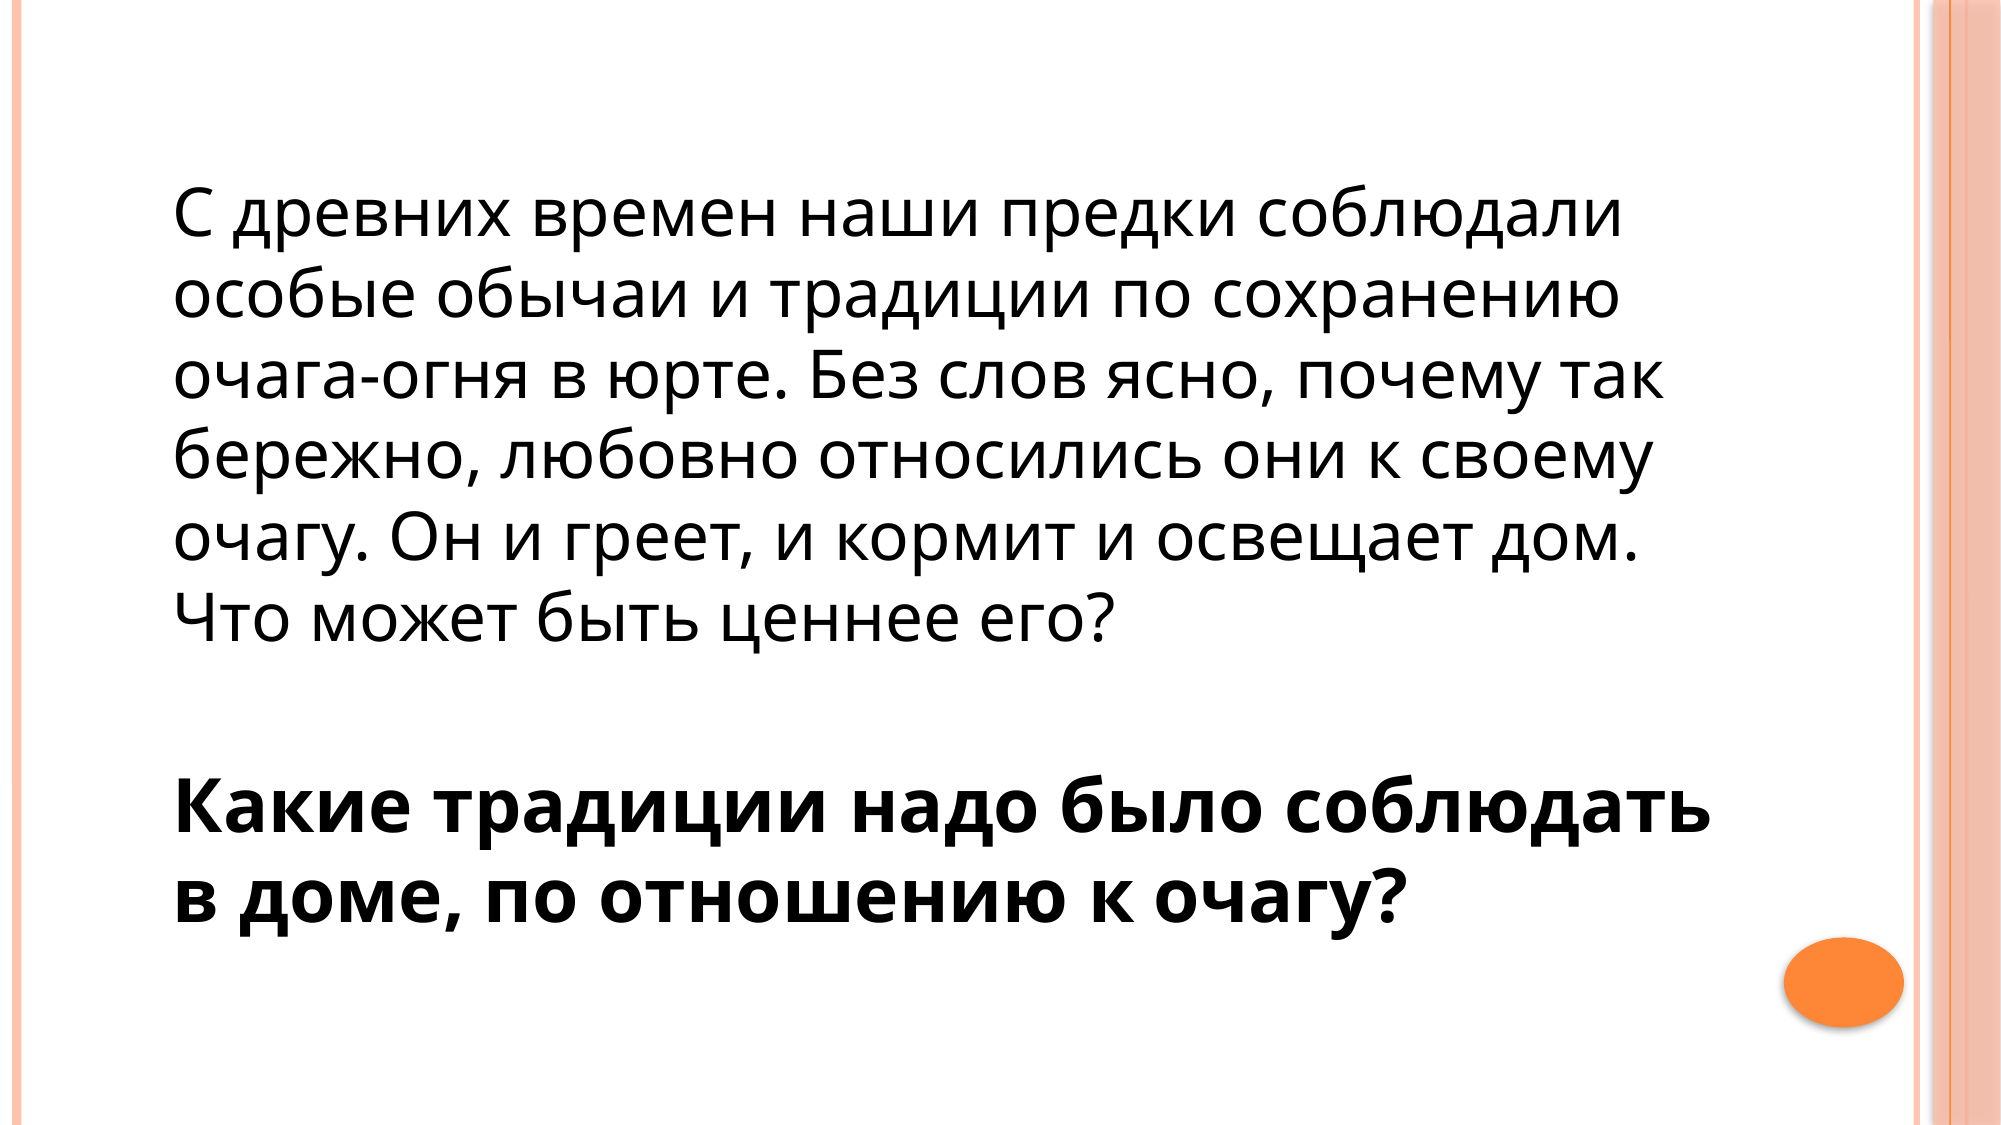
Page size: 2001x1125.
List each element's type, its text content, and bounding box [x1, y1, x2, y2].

list С древних времен наши предки соблюдали особые обычаи и традиции по сохранению очага-огня в юрте. Без слов ясно, почему так бережно, любовно относились они к своему очагу. Он и греет, и кормит и освещает дом. Что может быть ценнее его? Какие традиции надо было соблюдать в доме, по отношению к очагу? [157, 161, 1792, 961]
